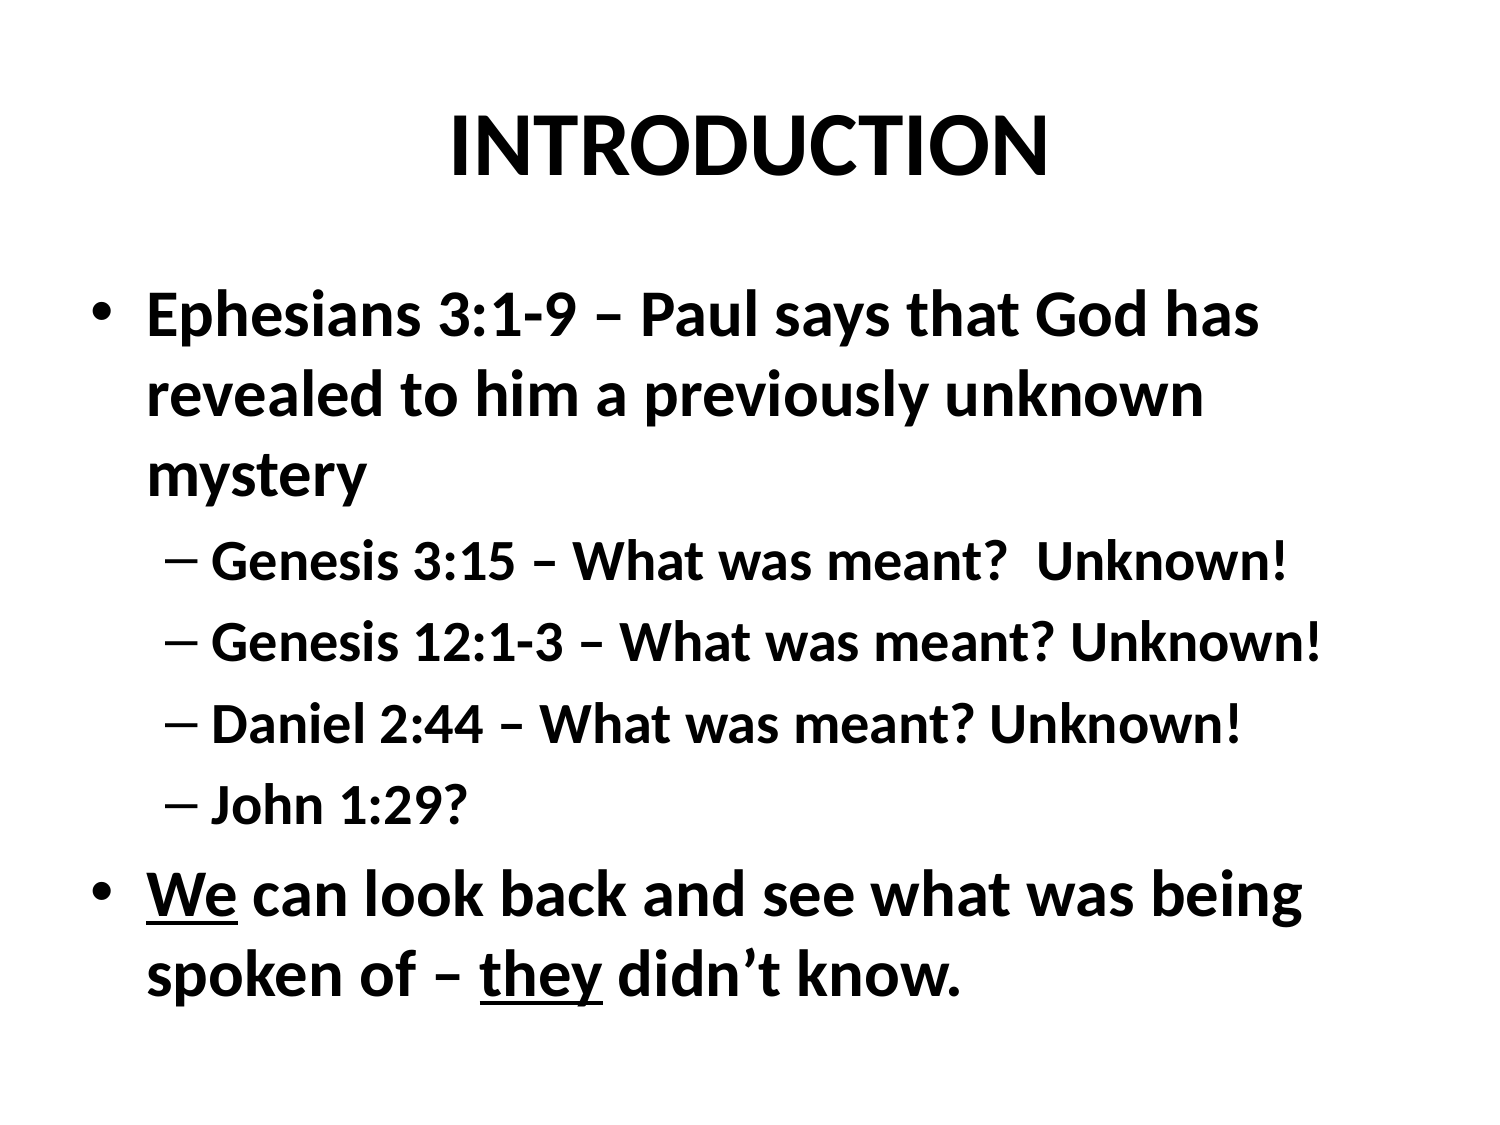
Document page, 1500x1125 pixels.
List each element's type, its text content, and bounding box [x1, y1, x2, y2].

list Ephesians 3:1-9 – Paul says that God has revealed to him a previously unknown mystery Genesis 3:15 – What was meant? Unknown! Genesis 12:1-3 – What was meant? Unknown! Daniel 2:44 – What was meant? Unknown! John 1:29? We can look back and see what was being spoken of – they didn’t know. [75, 262, 1425, 1100]
title INTRODUCTION [75, 45, 1425, 233]
